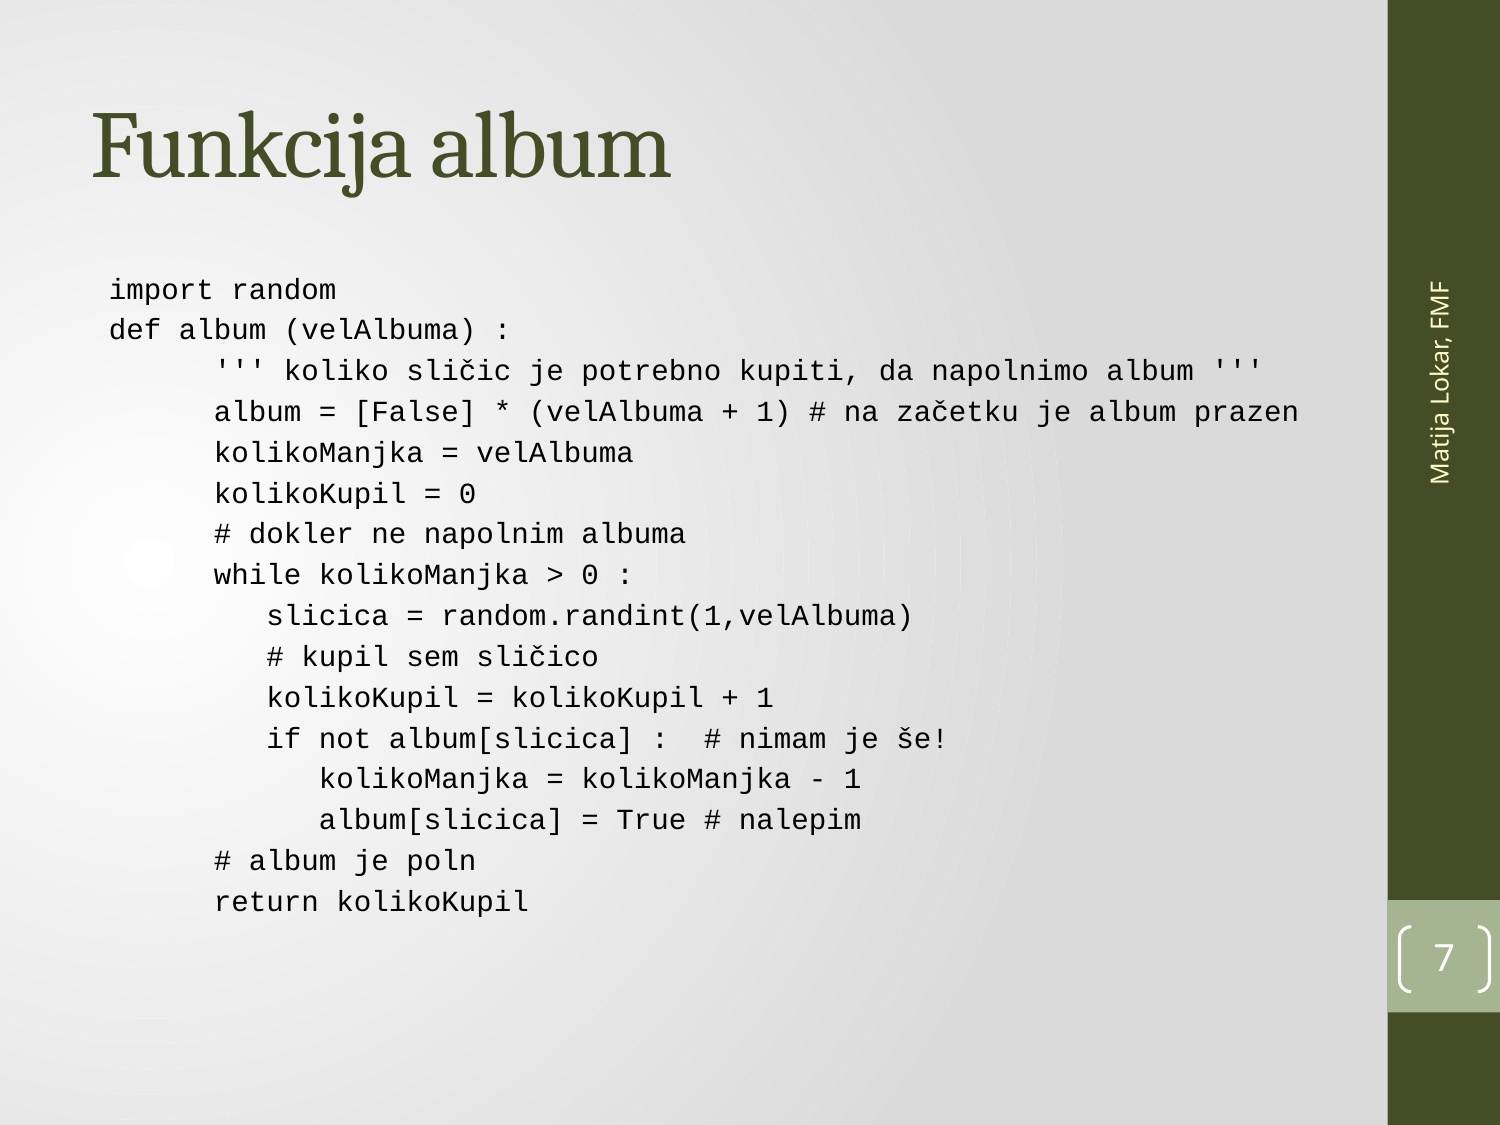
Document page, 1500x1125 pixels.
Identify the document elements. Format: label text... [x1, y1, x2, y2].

title Funkcija album [75, 45, 1325, 233]
slide_number 7 [1397, 925, 1492, 994]
list import random def album (velAlbuma) : ''' koliko sličic je potrebno kupiti, da napolnimo album ''' album = [False] * (velAlbuma + 1) # na začetku je album prazen kolikoManjka = velAlbuma kolikoKupil = 0 # dokler ne napolnim albuma while kolikoManjka > 0 : slicica = random.randint(1,velAlbuma) # kupil sem sličico kolikoKupil = kolikoKupil + 1 if not album[slicica] : # nimam je še! kolikoManjka = kolikoManjka - 1 album[slicica] = True # nalepim # album je poln return kolikoKupil [75, 262, 1325, 1050]
slide_number Matija Lokar, FMF [1408, 100, 1469, 501]
